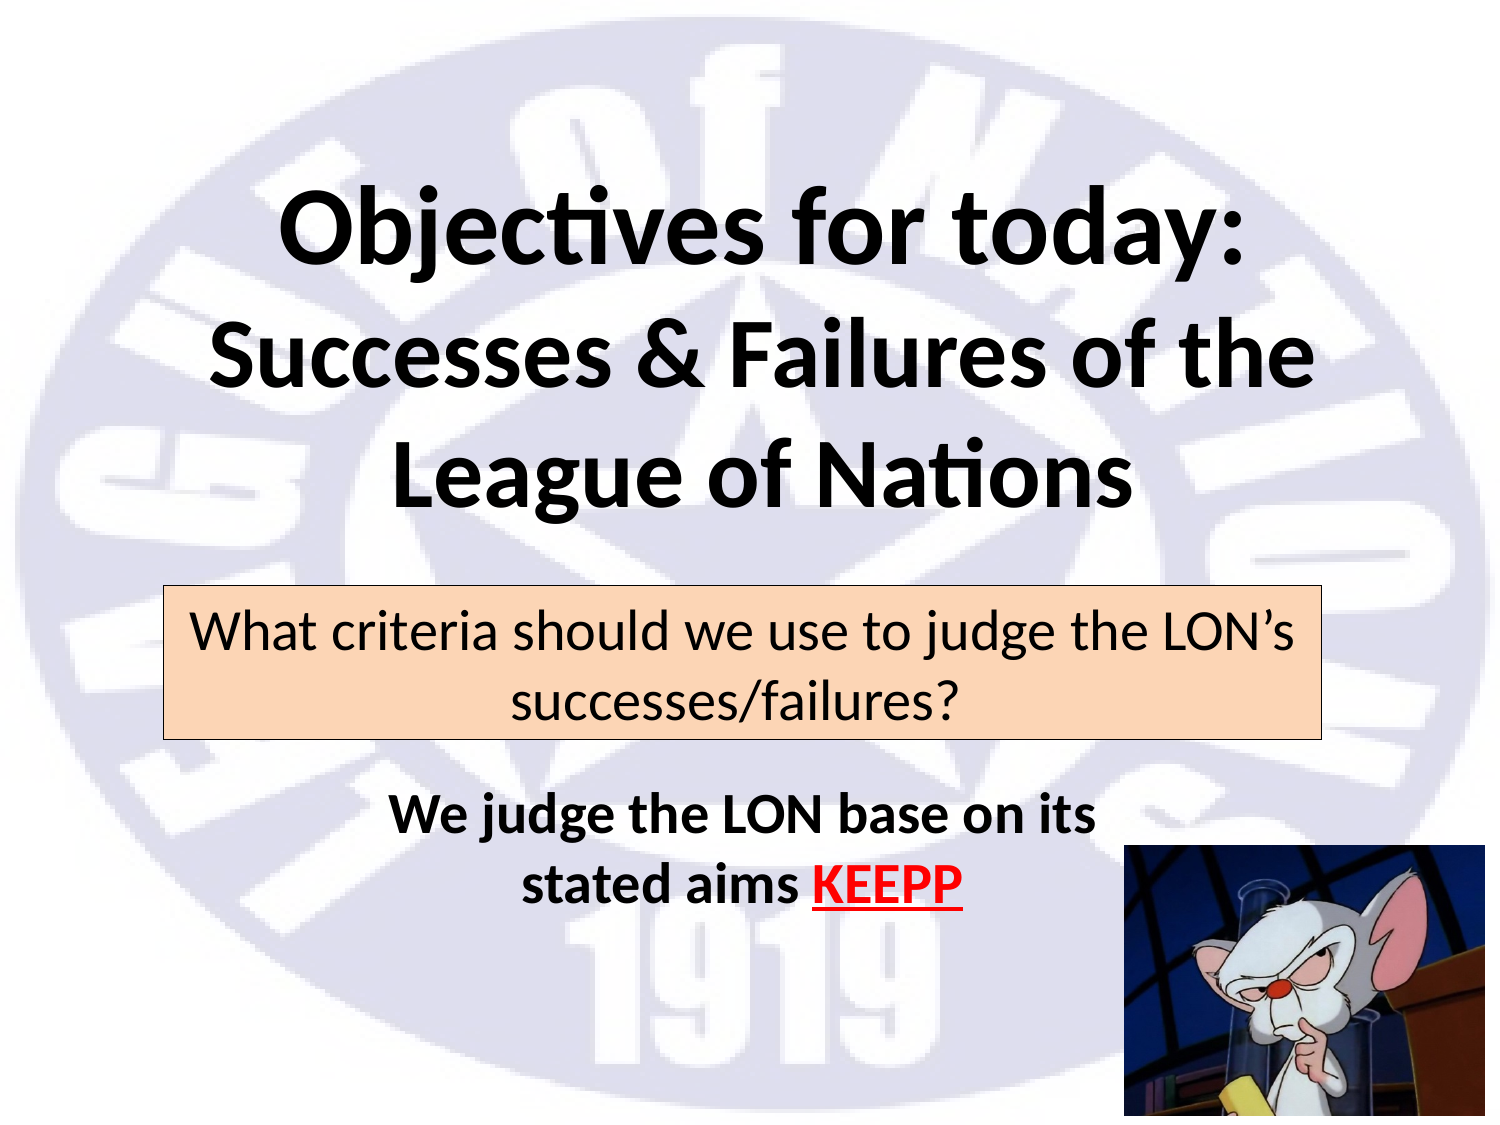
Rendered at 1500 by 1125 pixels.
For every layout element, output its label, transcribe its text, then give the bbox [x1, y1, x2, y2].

picture [1124, 845, 1485, 1116]
text_box What criteria should we use to judge the LON’s successes/failures? [163, 585, 1322, 740]
title Objectives for today: Successes & Failures of the League of Nations [88, 113, 1439, 567]
text_box We judge the LON base on its stated aims KEEPP [317, 767, 1168, 923]
